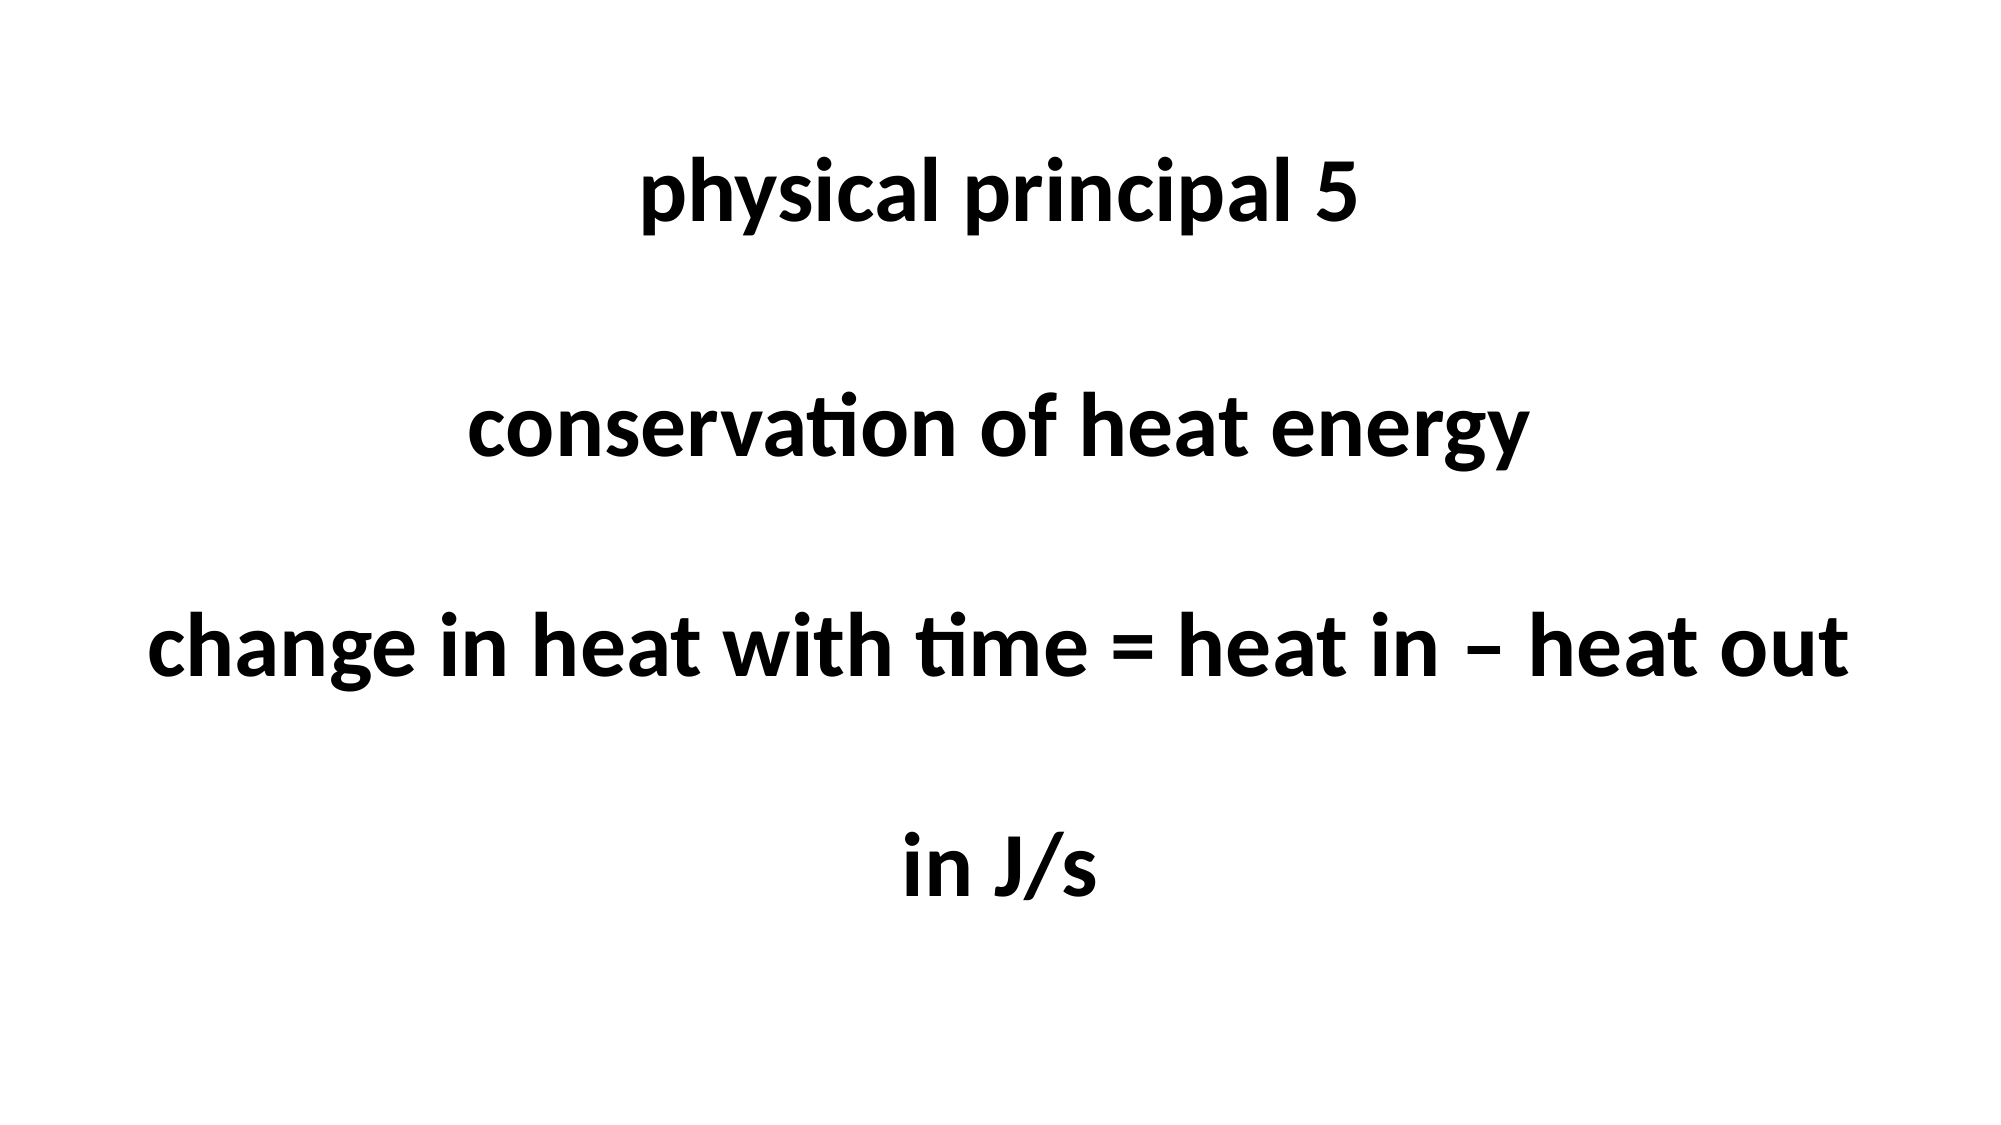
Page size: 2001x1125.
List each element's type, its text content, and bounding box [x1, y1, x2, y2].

text_box physical principal 5 [114, 122, 1886, 248]
